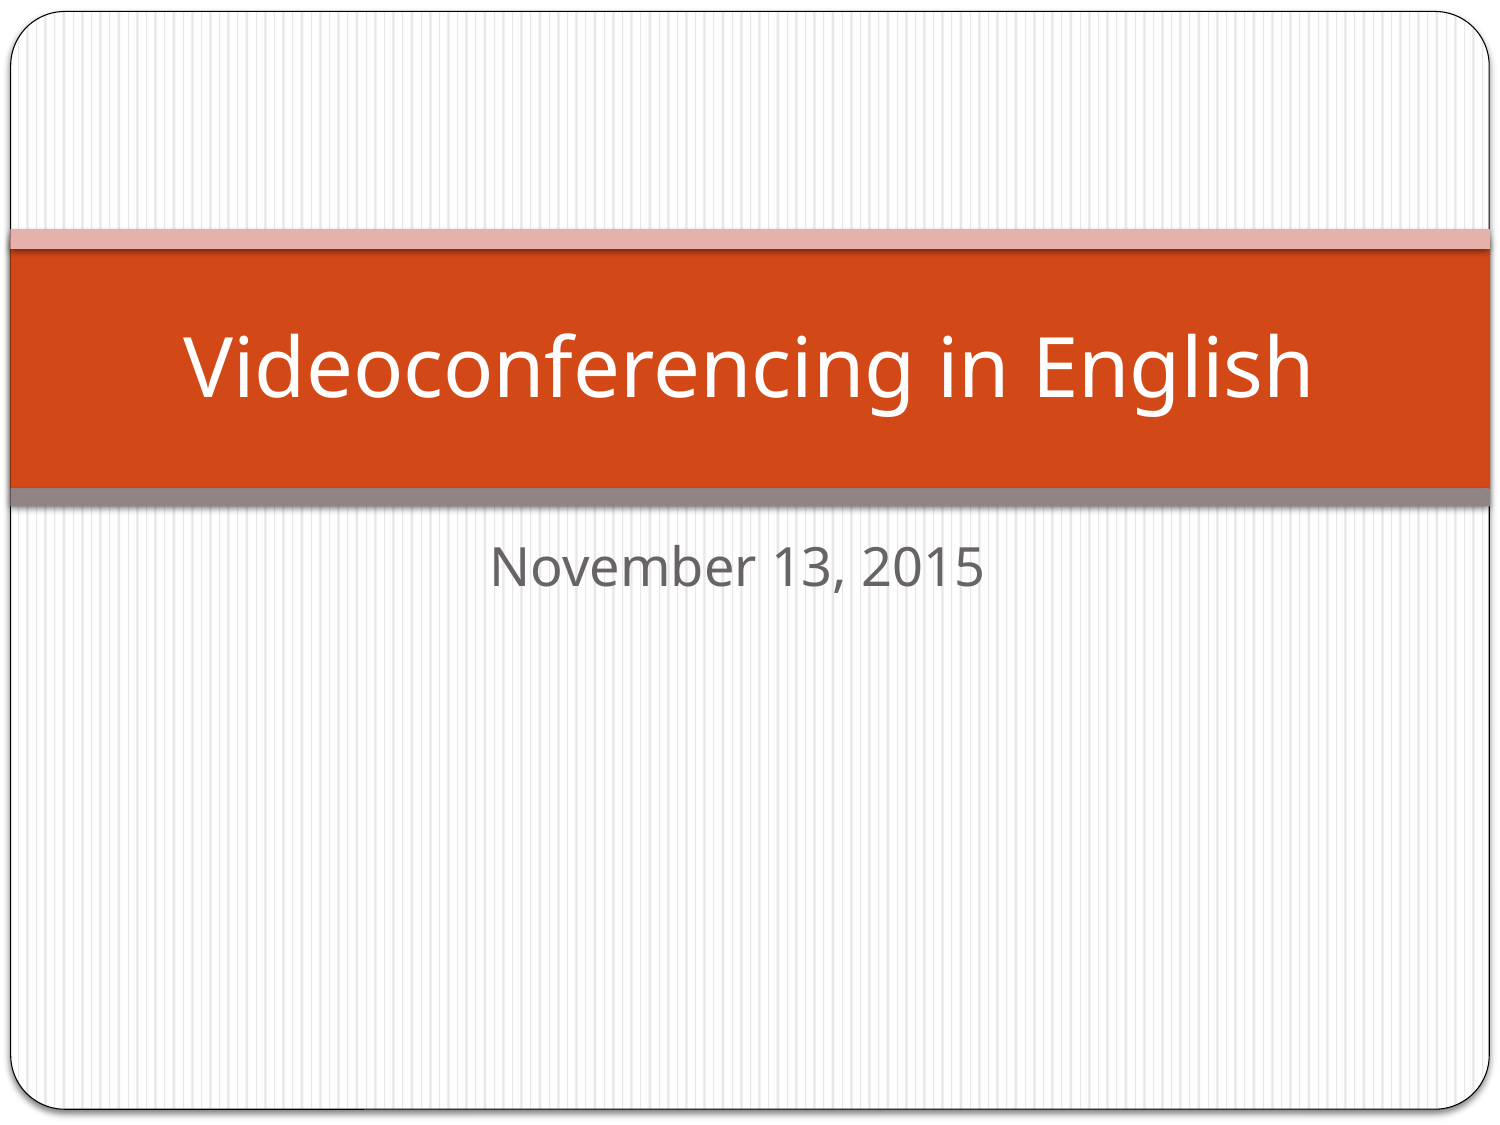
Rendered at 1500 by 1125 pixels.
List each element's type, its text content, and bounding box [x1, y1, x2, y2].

subtitle November 13, 2015 [212, 525, 1263, 788]
title Videoconferencing in English [75, 247, 1425, 489]
